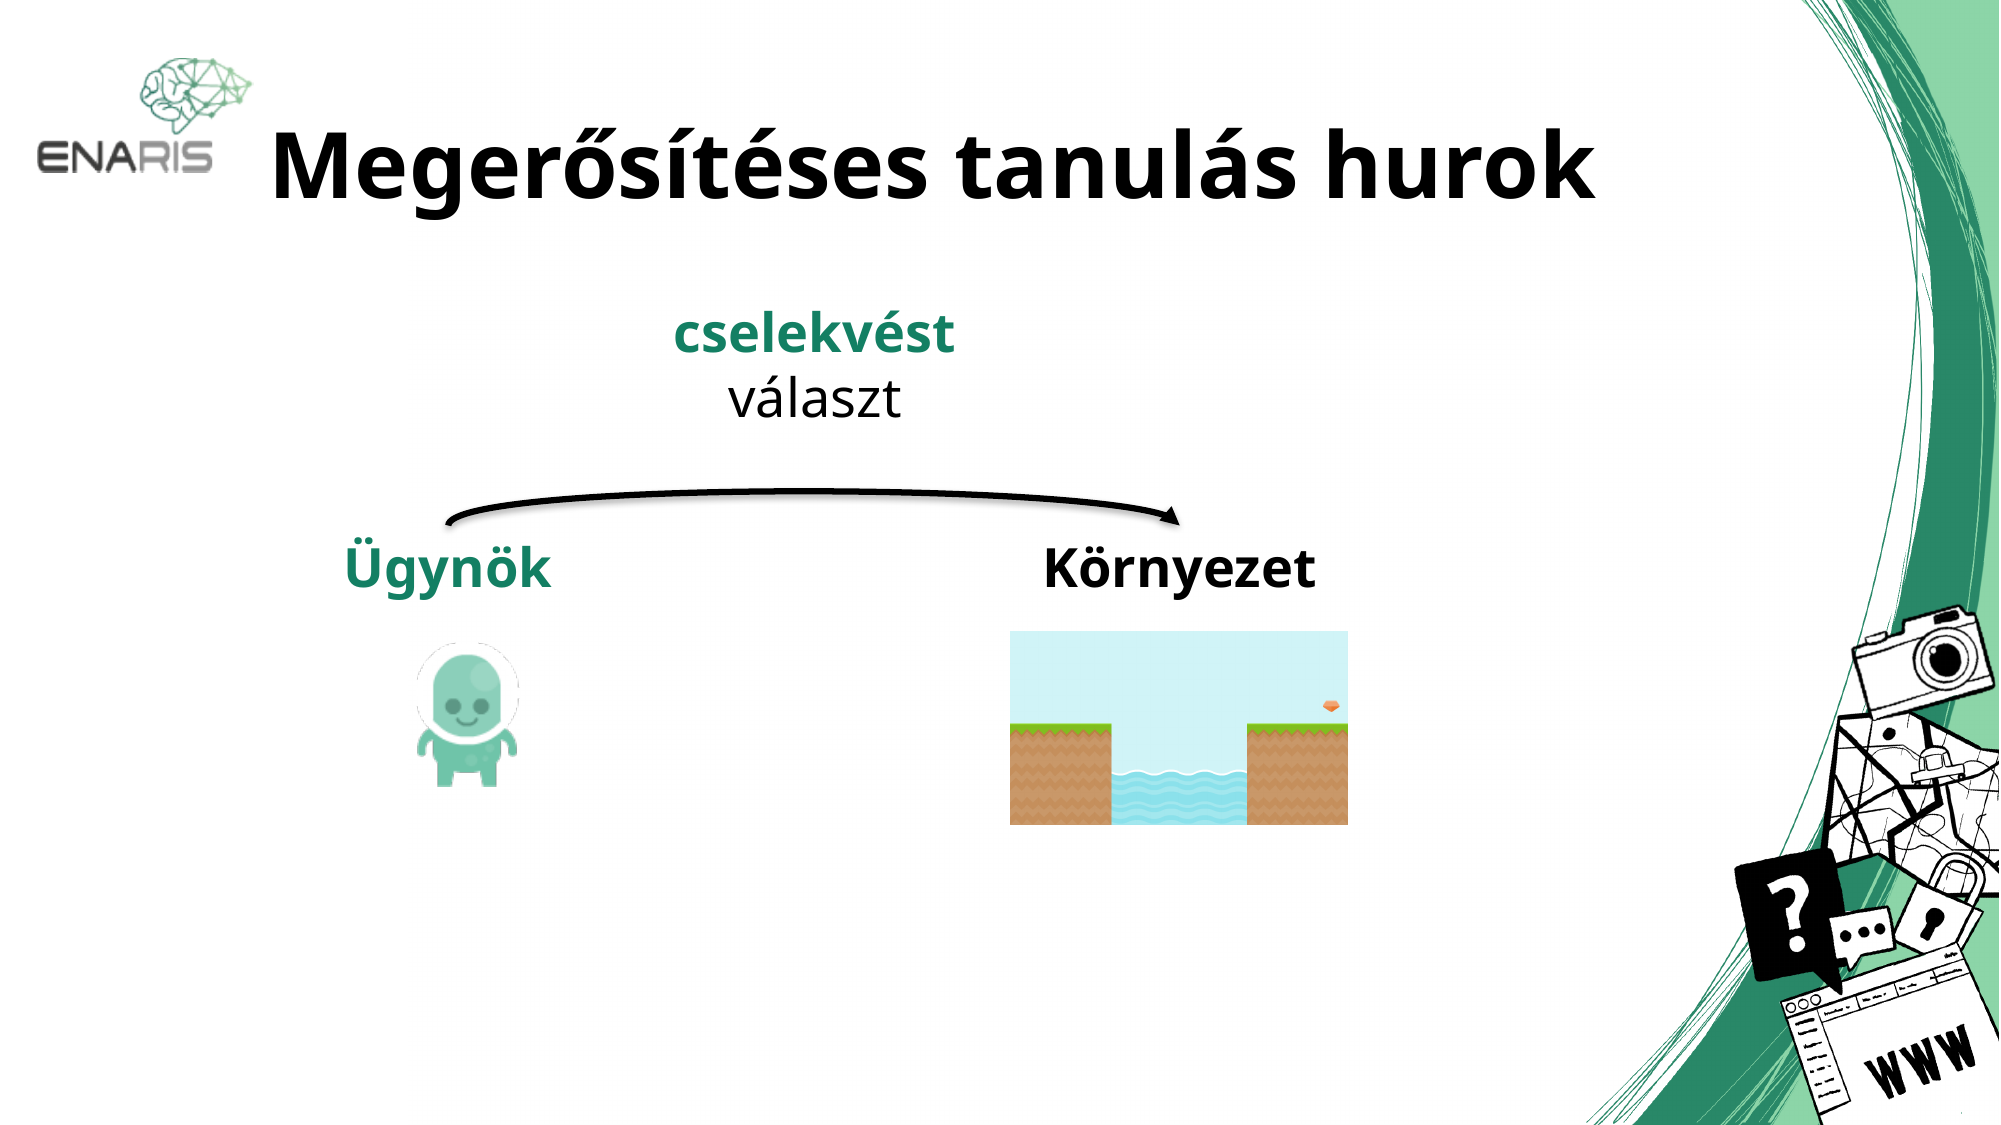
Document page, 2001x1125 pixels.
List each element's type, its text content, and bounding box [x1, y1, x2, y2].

title Megerősítéses tanulás hurok [253, 59, 1863, 278]
text_box cselekvést választ [642, 290, 808, 454]
picture [408, 0, 1999, 1125]
picture [37, 58, 254, 173]
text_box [813, 159, 817, 892]
picture [408, 278, 813, 525]
text_box cselekvést választ [821, 290, 988, 454]
text_box Ügynök [328, 525, 568, 615]
text_box Környezet [970, 525, 1389, 615]
